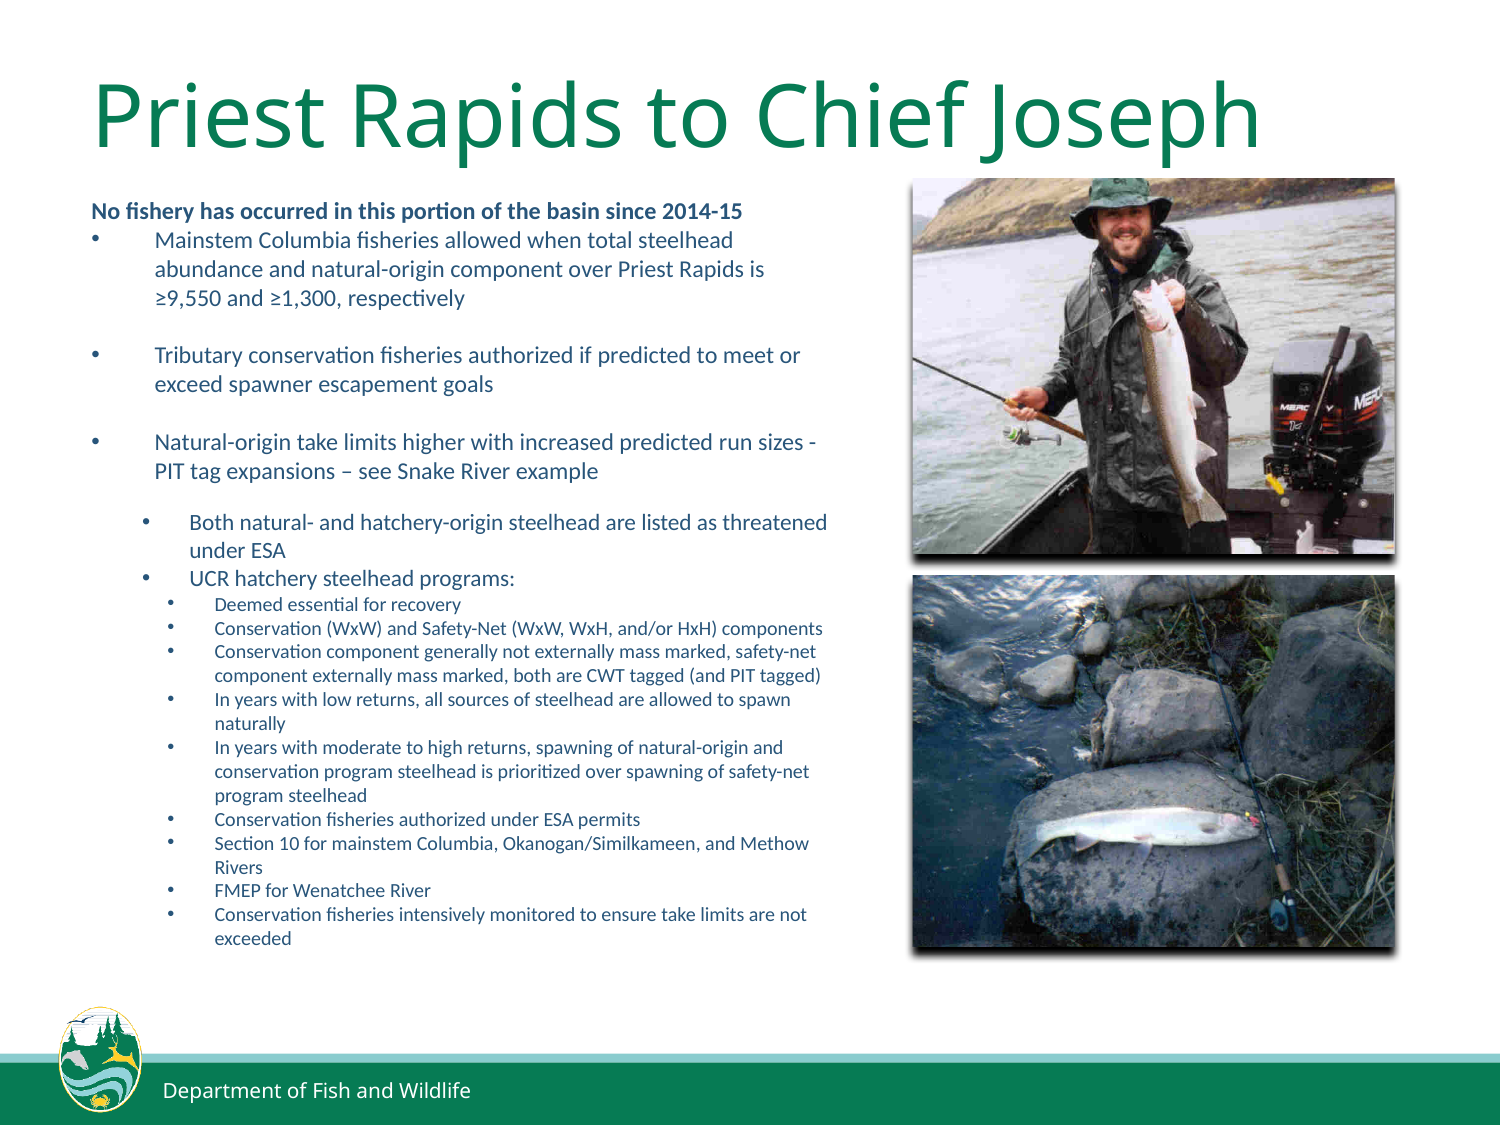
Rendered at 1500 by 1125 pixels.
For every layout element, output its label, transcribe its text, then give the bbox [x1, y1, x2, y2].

picture [912, 178, 1395, 555]
list No fishery has occurred in this portion of the basin since 2014-15 Mainstem Columbia fisheries allowed when total steelhead abundance and natural-origin component over Priest Rapids is ≥9,550 and ≥1,300, respectively Tributary conservation fisheries authorized if predicted to meet or exceed spawner escapement goals Natural-origin take limits higher with increased predicted run sizes - PIT tag expansions – see Snake River example Both natural- and hatchery-origin steelhead are listed as threatened under ESA UCR hatchery steelhead programs: Deemed essential for recovery Conservation (WxW) and Safety-Net (WxW, WxH, and/or HxH) components Conservation component generally not externally mass marked, safety-net component externally mass marked, both are CWT tagged (and PIT tagged) In years with low returns, all sources of steelhead are allowed to spawn naturally In years with moderate to high returns, spawning of natural-origin and conservation program steelhead is prioritized over spawning of safety-net program steelhead Conservation fisheries authorized under ESA permits Section 10 for mainstem Columbia, Okanogan/Similkameen, and Methow Rivers FMEP for Wenatchee River Conservation fisheries intensively monitored to ensure take limits are not exceeded [76, 187, 850, 1025]
picture [56, 1004, 144, 1114]
title Priest Rapids to Chief Joseph [76, 37, 1427, 187]
picture [912, 575, 1395, 947]
